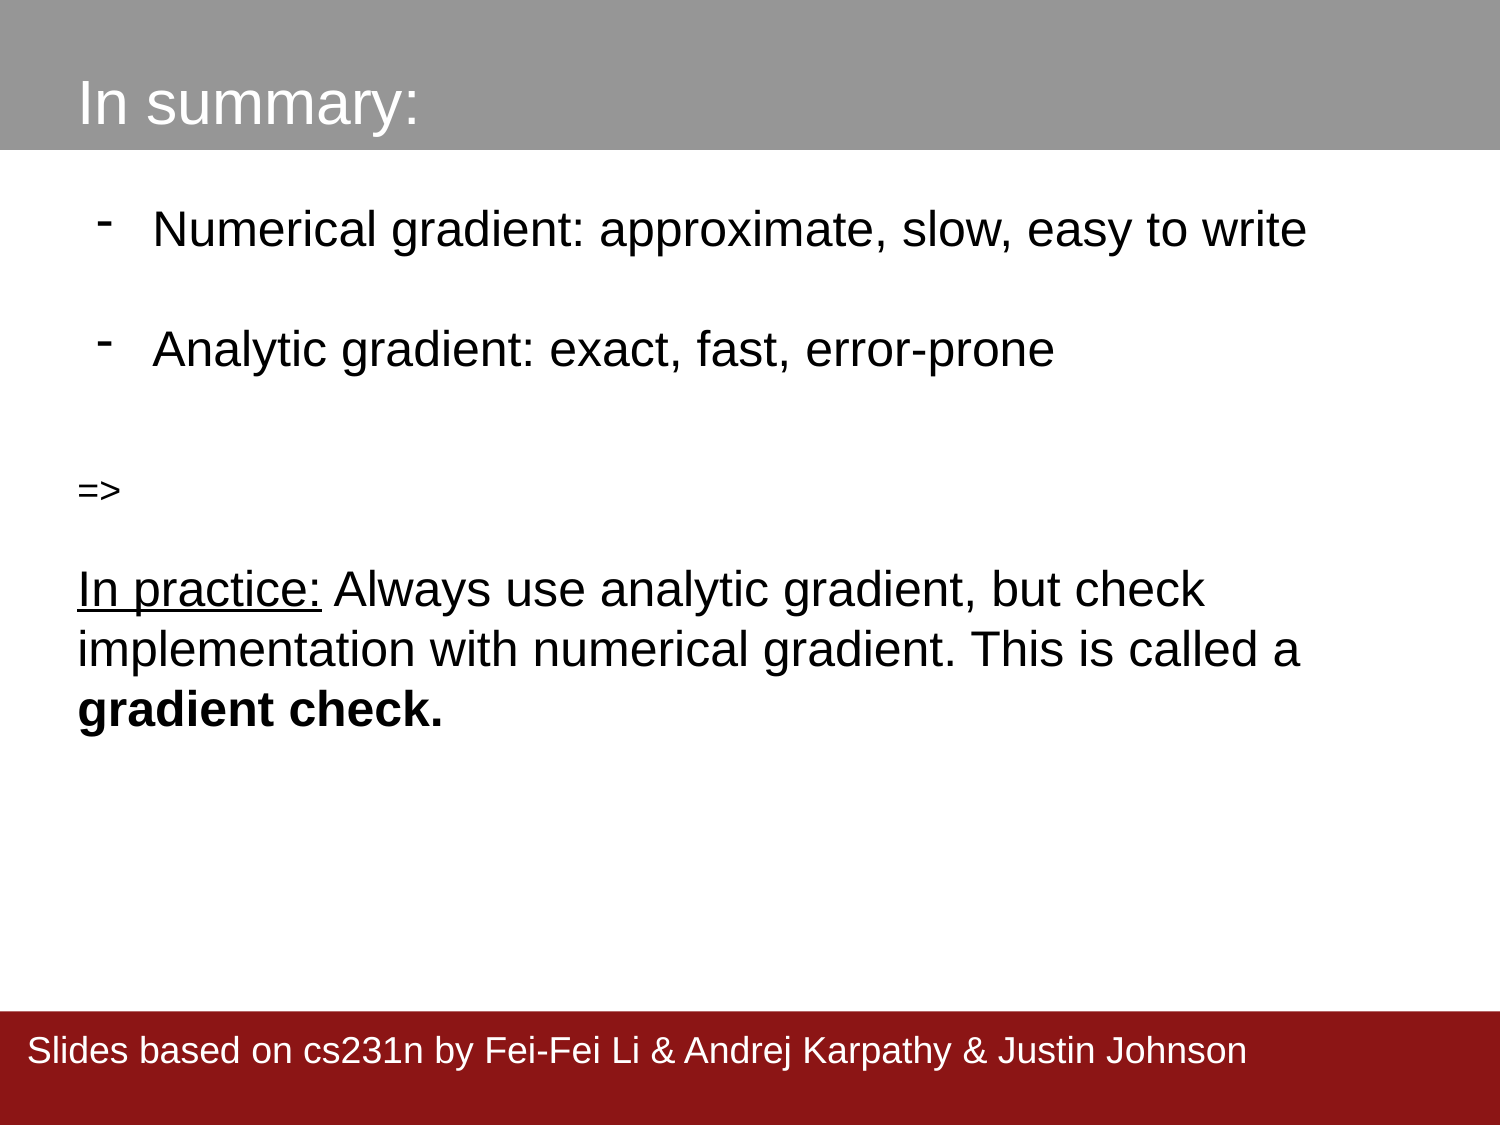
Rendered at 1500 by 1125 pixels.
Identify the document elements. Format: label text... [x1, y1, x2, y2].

text_box In summary: Numerical gradient: approximate, slow, easy to write Analytic gradient: exact, fast, error-prone => In practice: Always use analytic gradient, but check implementation with numerical gradient. This is called a gradient check. [62, 46, 1406, 926]
